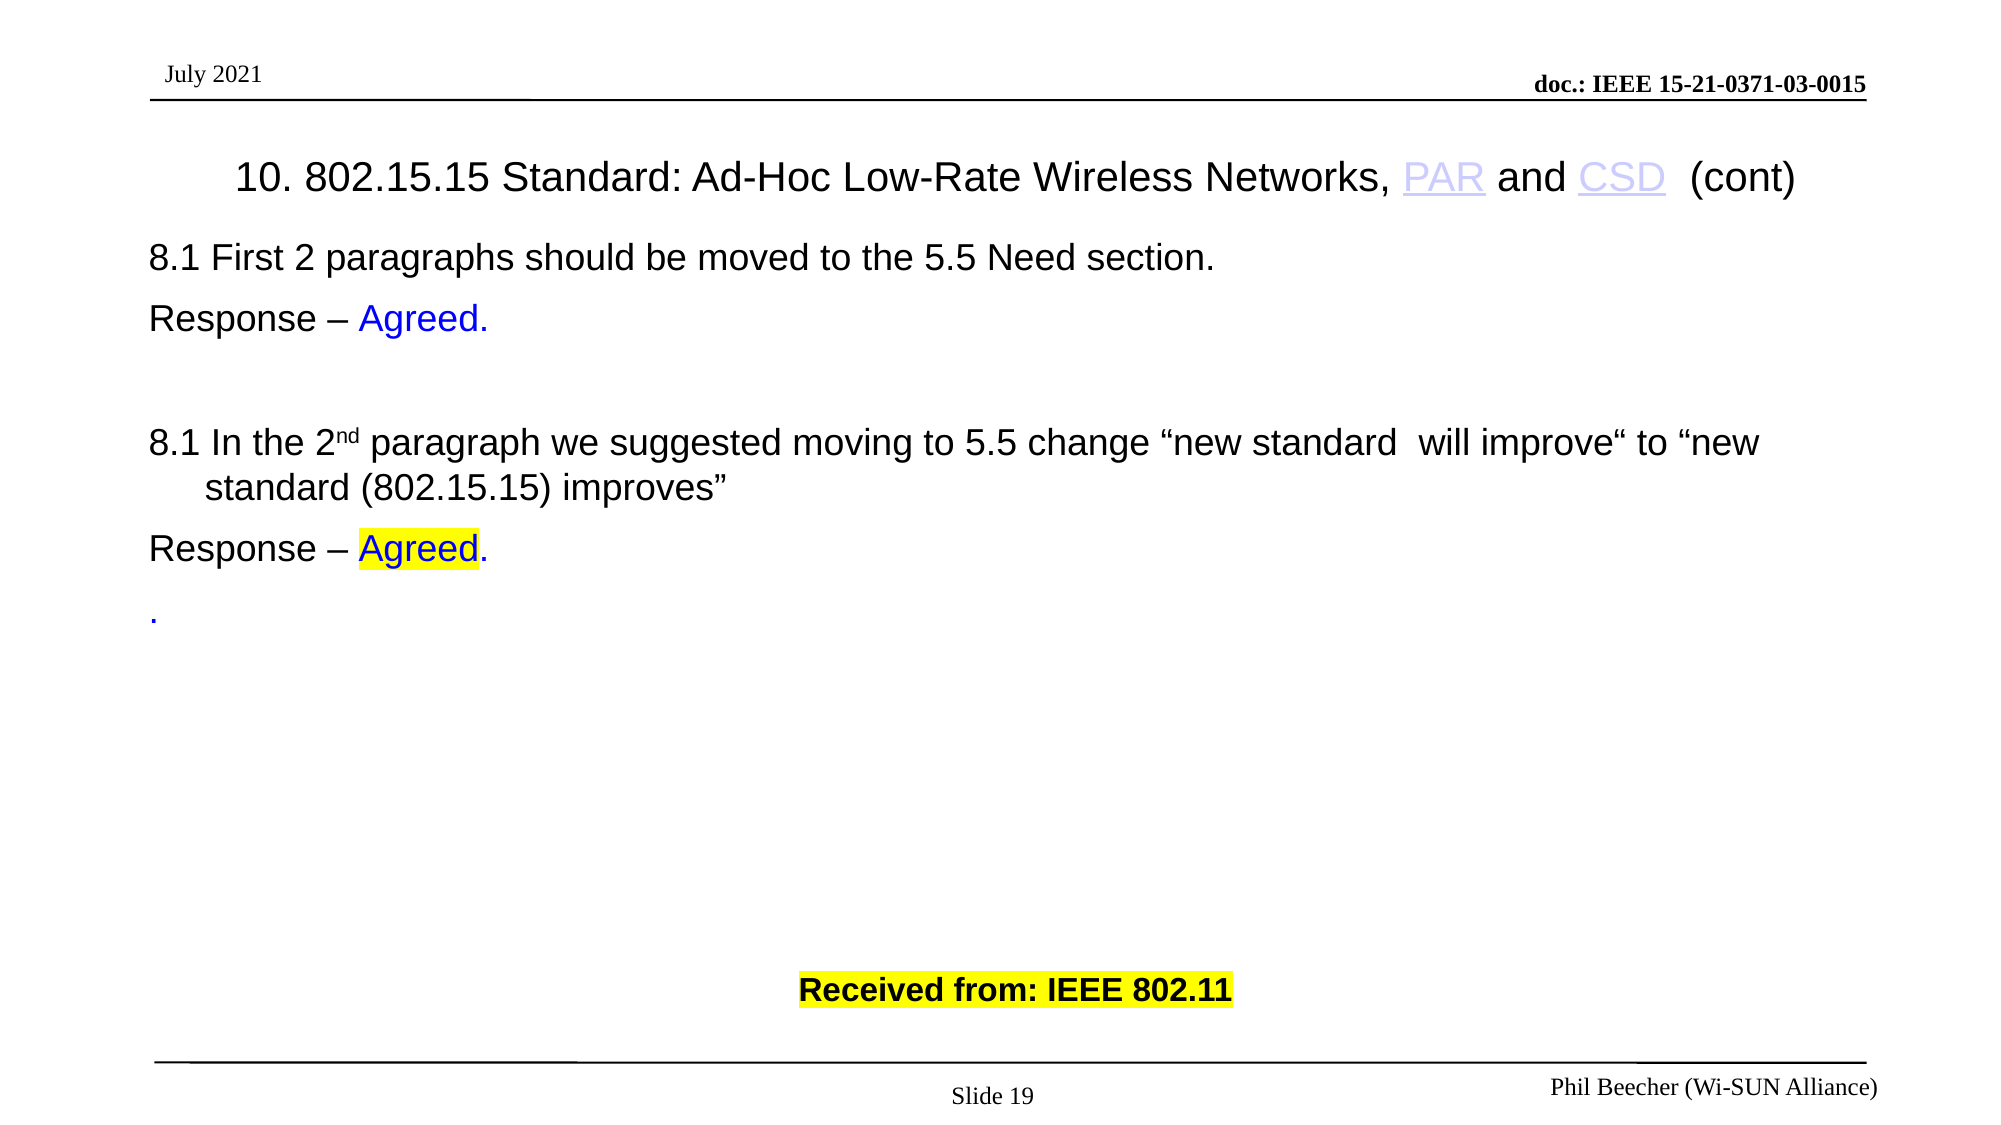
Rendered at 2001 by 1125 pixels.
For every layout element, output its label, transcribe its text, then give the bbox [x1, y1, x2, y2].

slide_number Slide 19 [921, 1075, 1065, 1115]
text_box Received from: IEEE 802.11 [408, 957, 1623, 1018]
list 8.1 First 2 paragraphs should be moved to the 5.5 Need section. Response – Agreed. 8.1 In the 2nd paragraph we suggested moving to 5.5 change “new standard will improve“ to “new standard (802.15.15) improves” Response – Agreed. . [133, 224, 1832, 1024]
title 10. 802.15.15 Standard: Ad-Hoc Low-Rate Wireless Networks, PAR and CSD (cont) [166, 112, 1865, 237]
